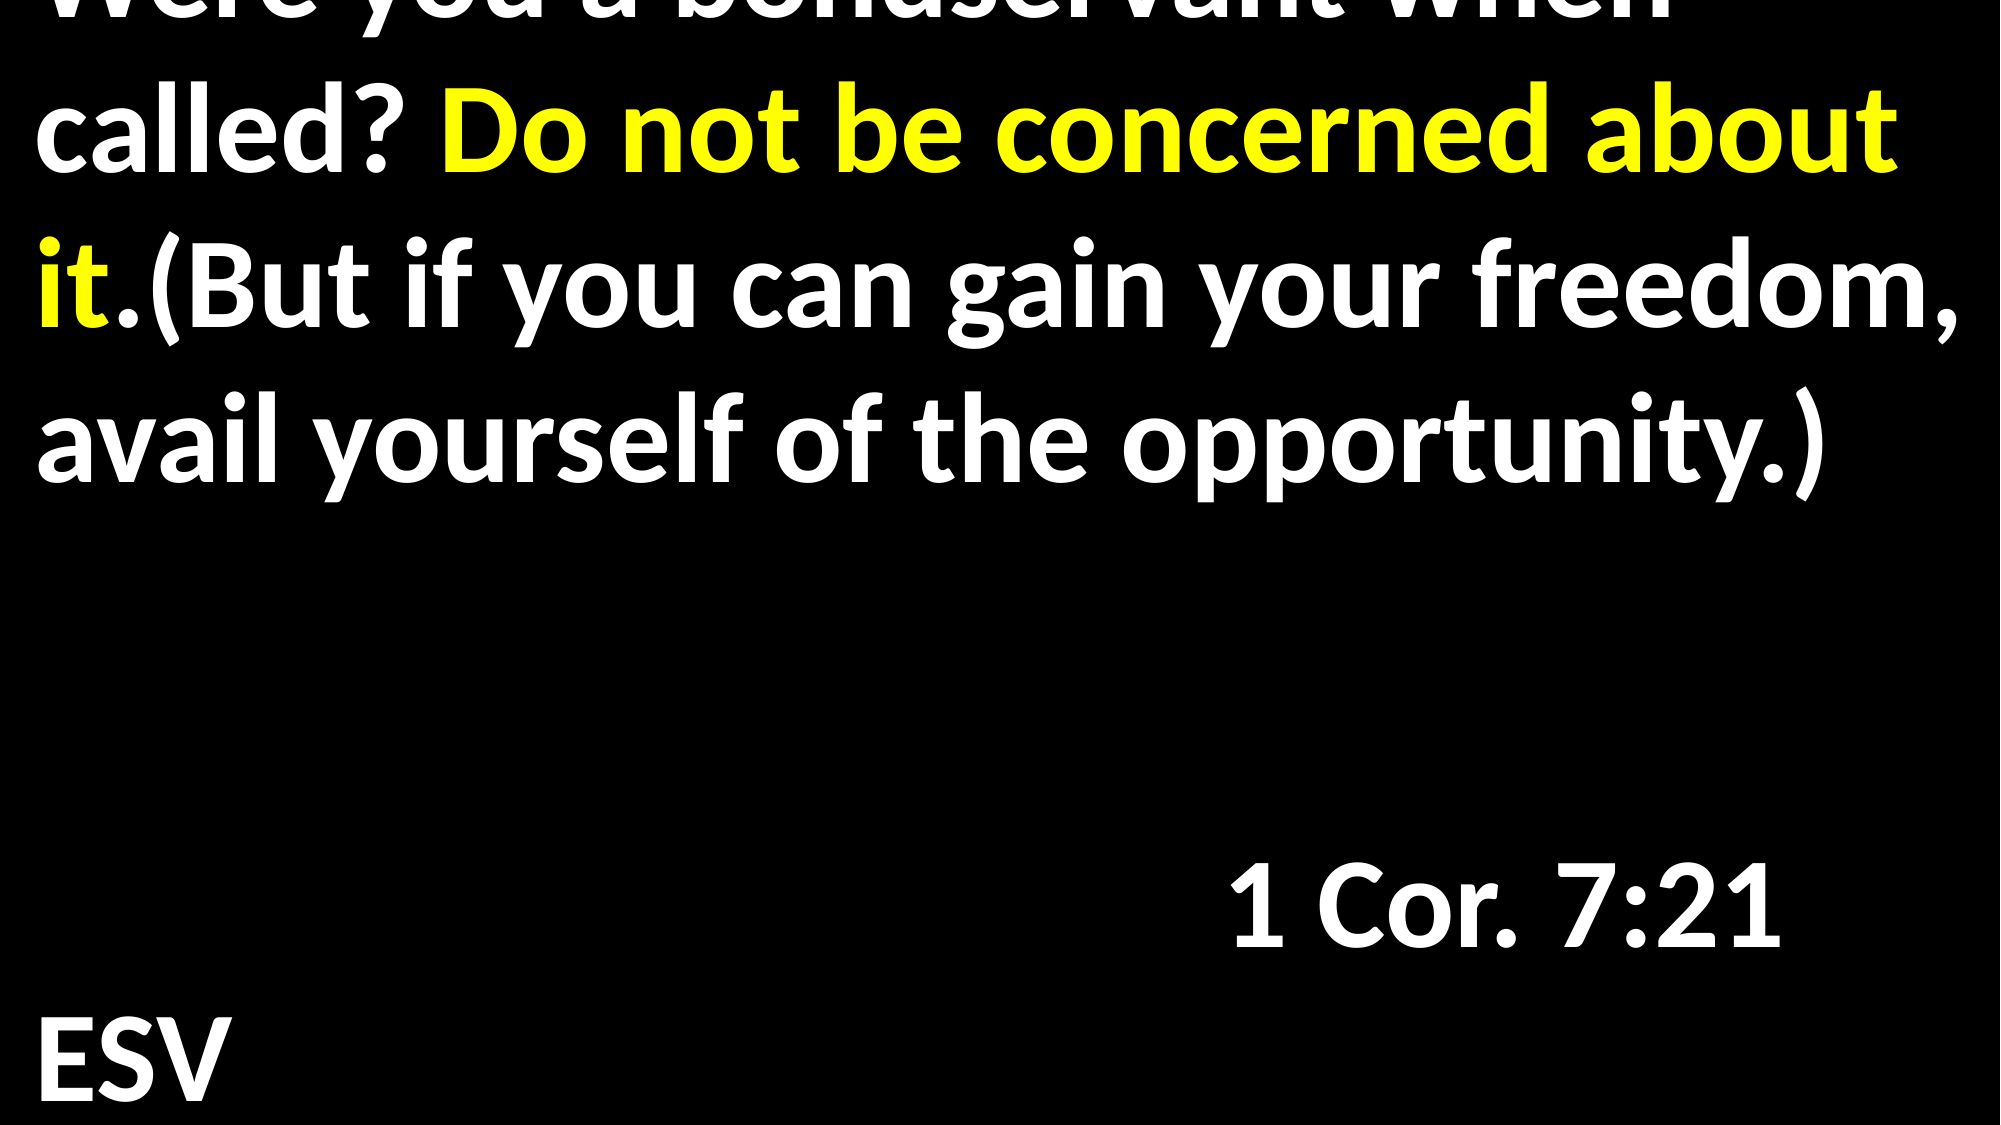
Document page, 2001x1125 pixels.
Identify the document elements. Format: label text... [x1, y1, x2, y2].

list Were you a bondservant when called? Do not be concerned about it.(But if you can gain your freedom, avail yourself of the opportunity.) 1 Cor. 7:21 ESV [0, 0, 2000, 1098]
